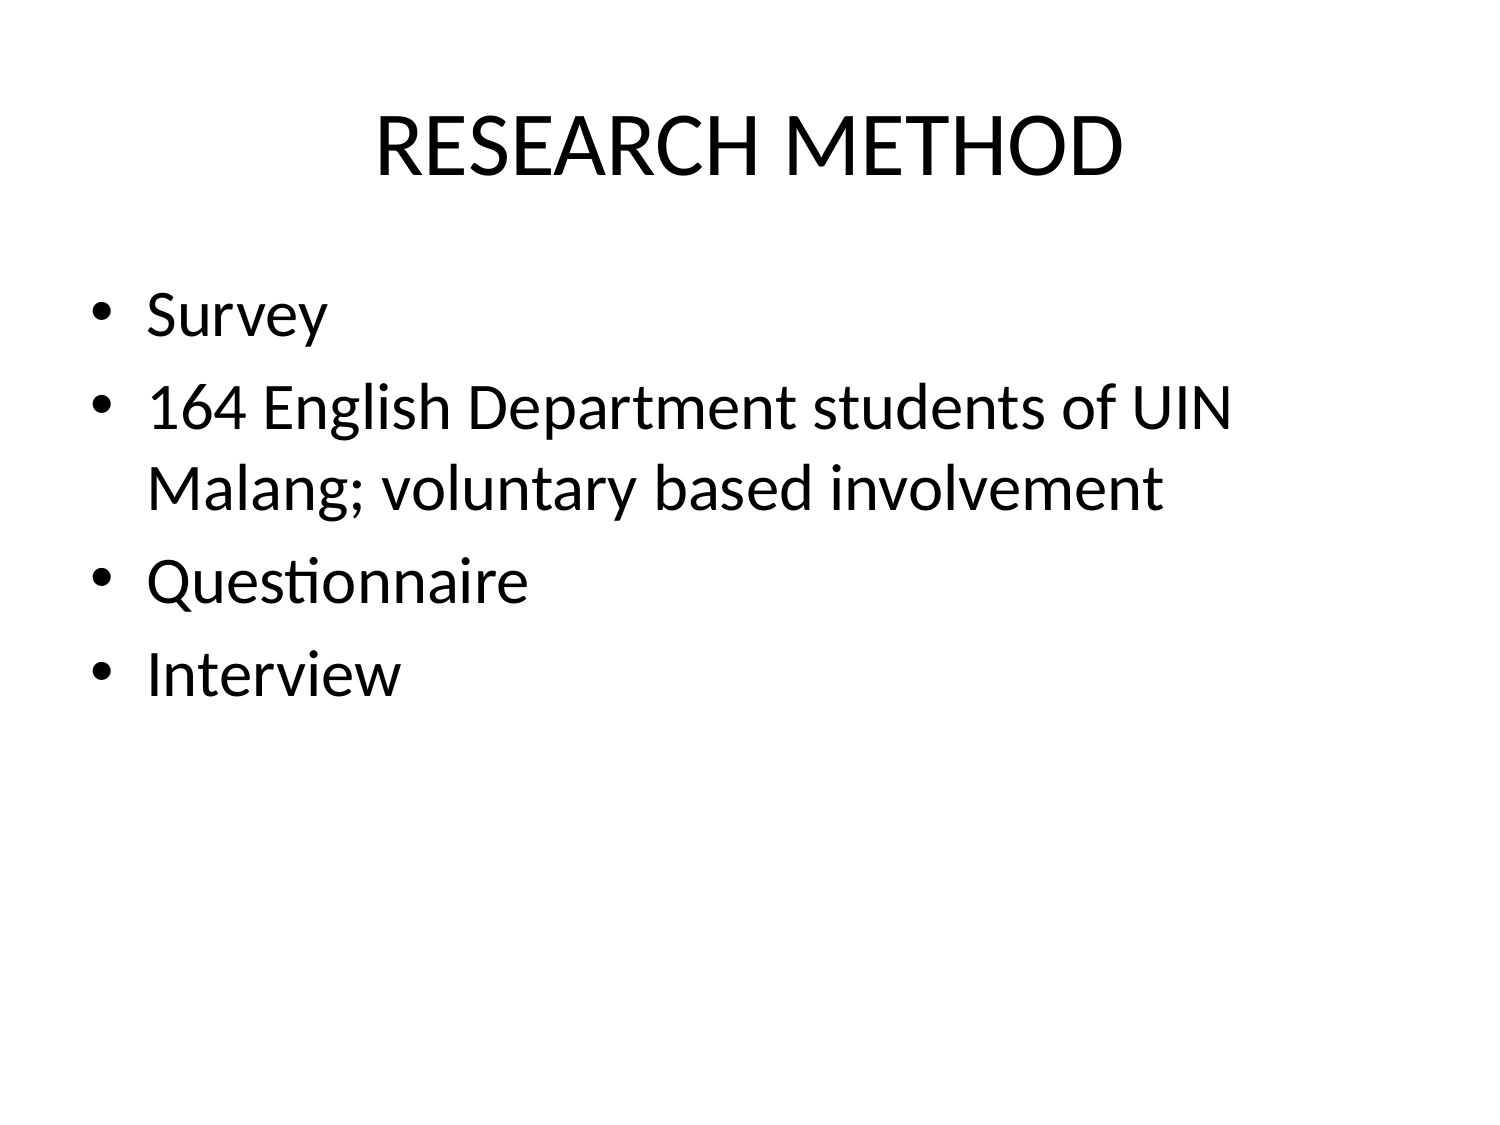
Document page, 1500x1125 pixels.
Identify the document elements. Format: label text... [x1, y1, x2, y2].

list Survey 164 English Department students of UIN Malang; voluntary based involvement Questionnaire Interview [75, 262, 1425, 1005]
title RESEARCH METHOD [75, 45, 1425, 233]
